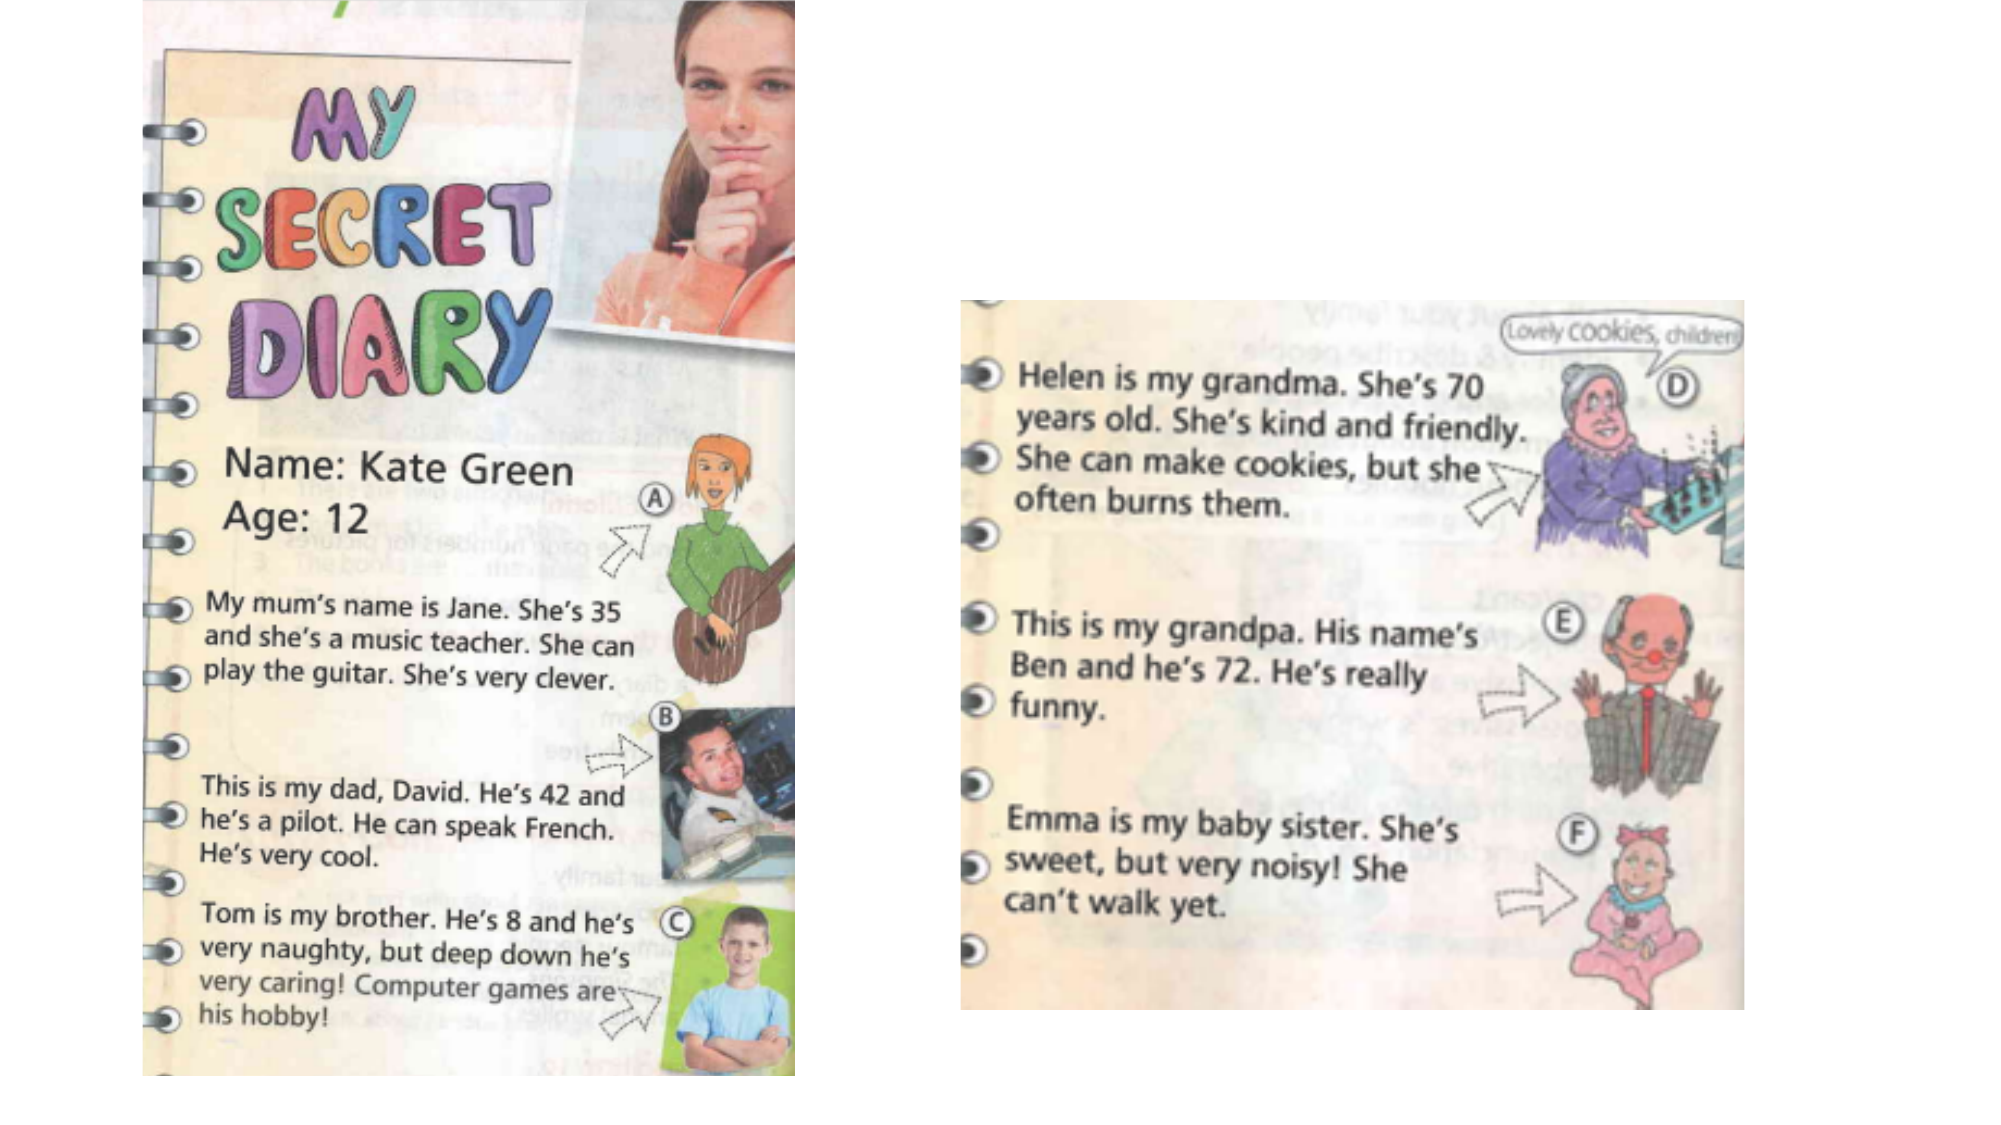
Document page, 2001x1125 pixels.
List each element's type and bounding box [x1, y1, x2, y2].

list [142, 0, 818, 1076]
picture [960, 299, 1745, 1010]
